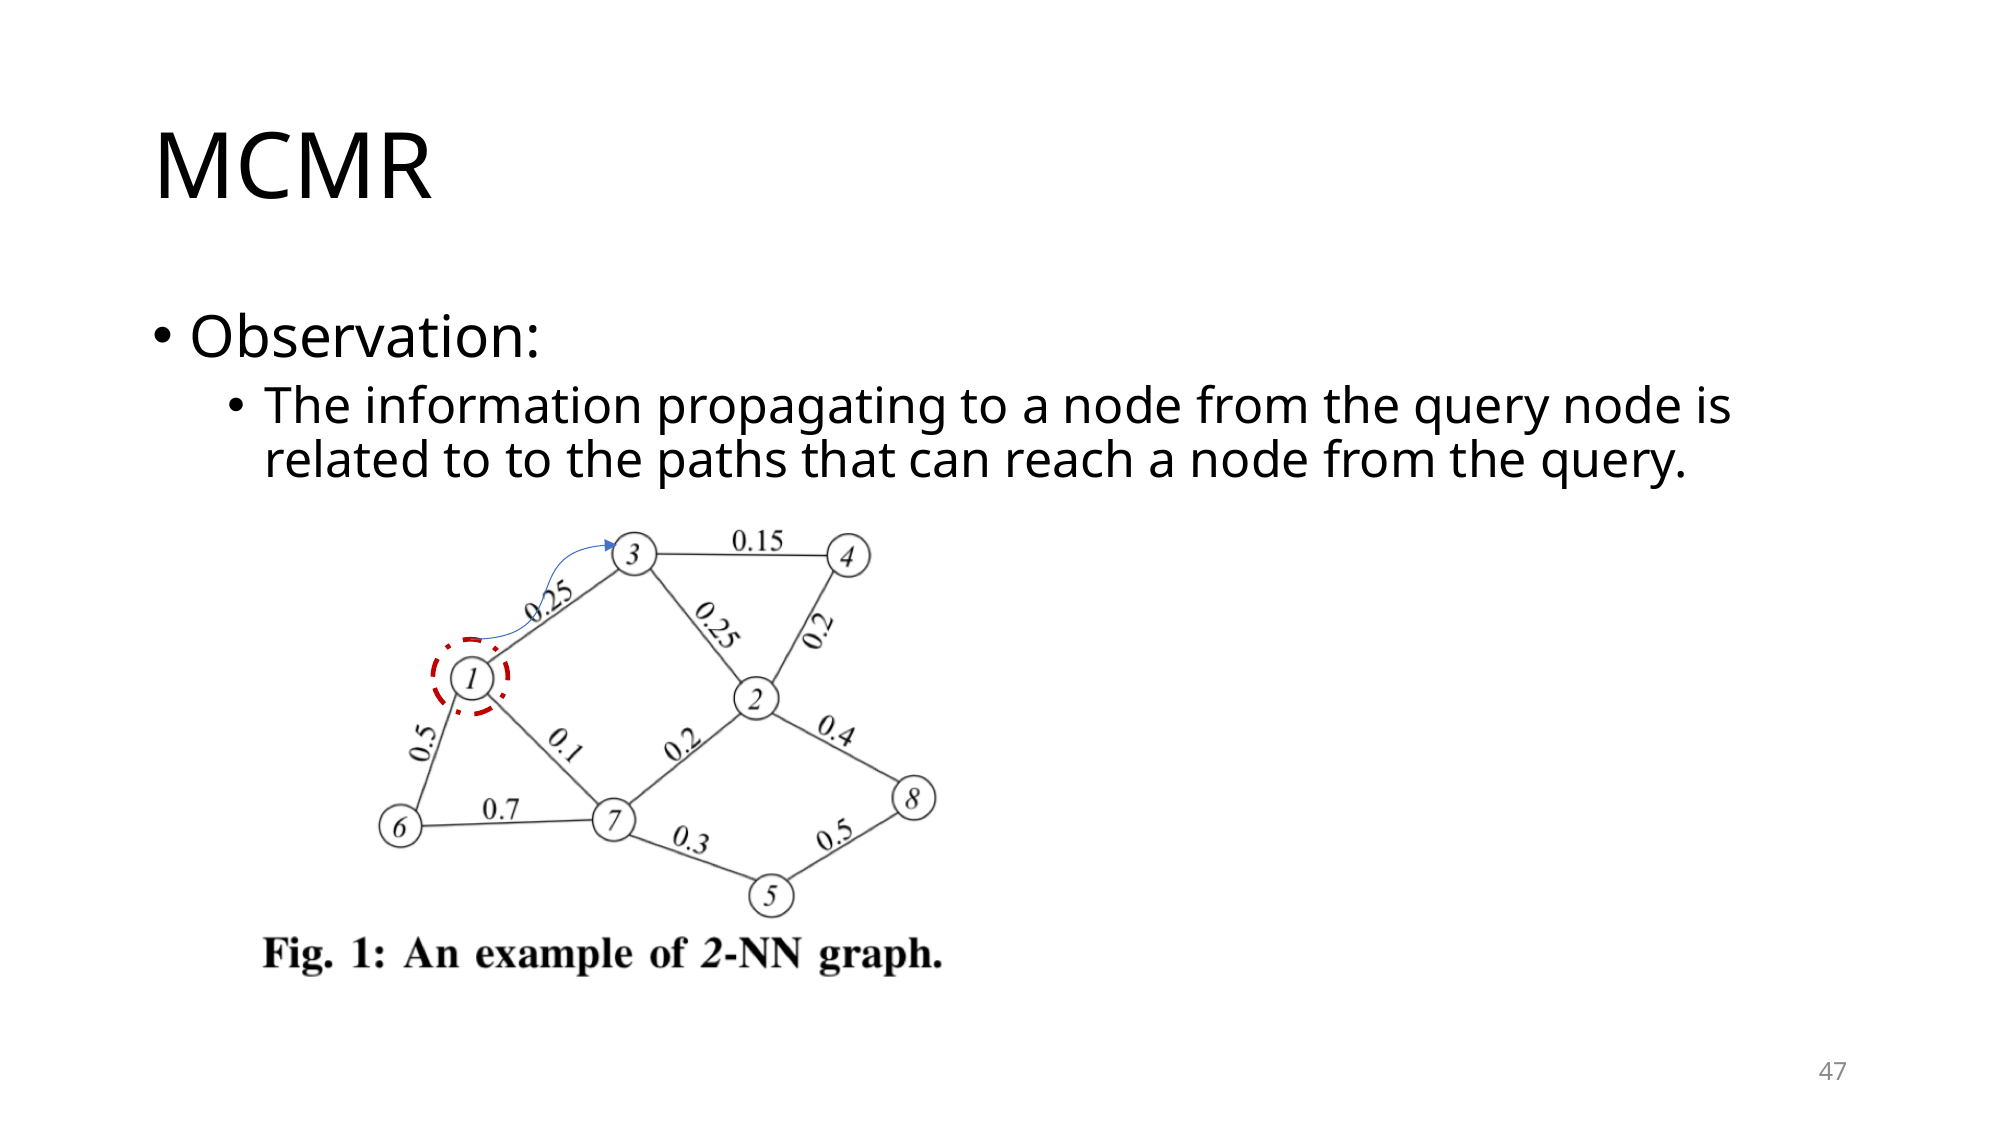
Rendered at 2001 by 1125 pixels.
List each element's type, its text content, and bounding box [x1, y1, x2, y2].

slide_number 47 [1412, 1042, 1863, 1103]
picture [254, 509, 951, 983]
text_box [470, 544, 618, 640]
title MCMR [137, 59, 1863, 278]
